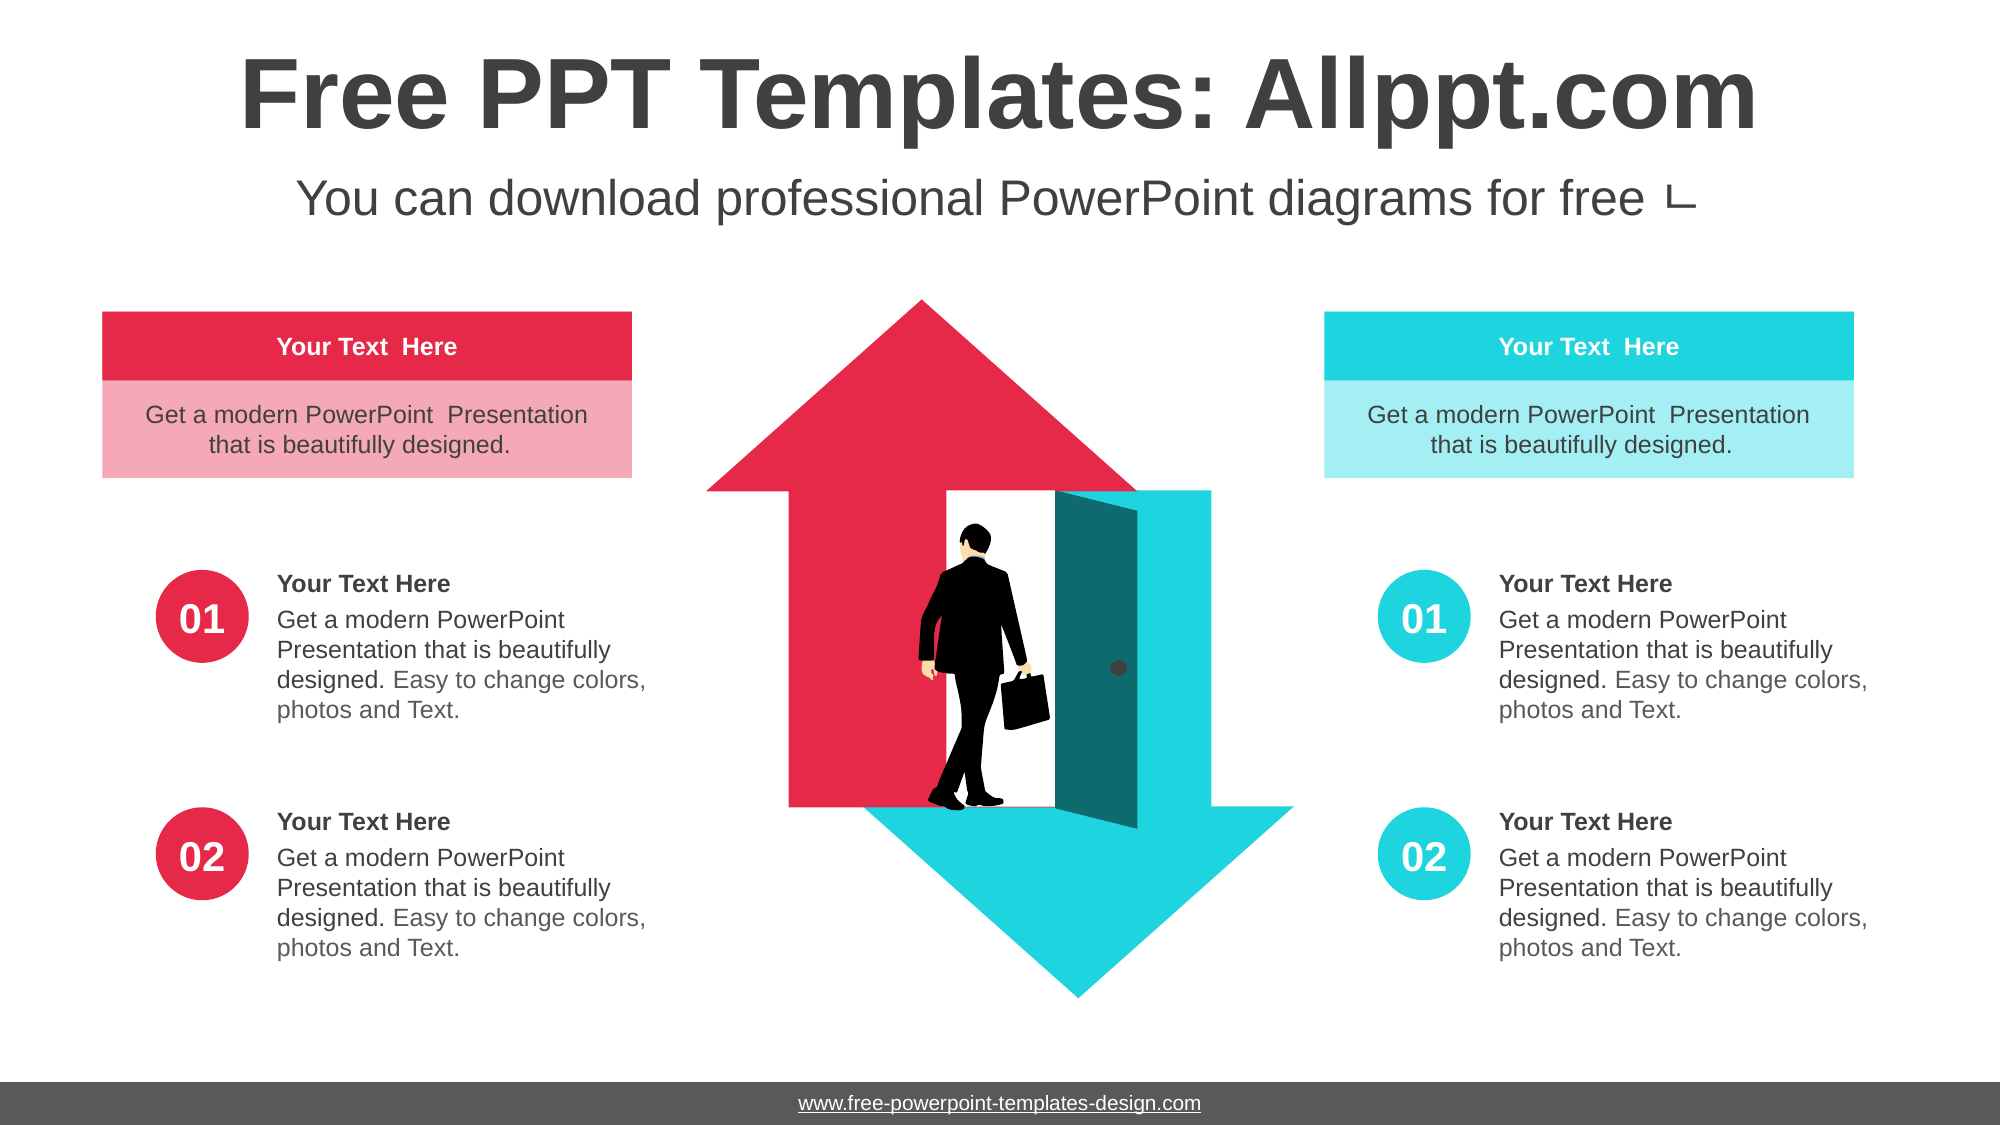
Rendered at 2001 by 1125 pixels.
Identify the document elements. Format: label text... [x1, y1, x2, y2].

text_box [102, 311, 676, 971]
title Free PPT Templates: Allppt.com [0, 32, 2000, 161]
list You can download professional PowerPoint diagrams for freeㄴ [0, 164, 2000, 234]
text_box www.free-powerpoint-templates-design.com [0, 1082, 2000, 1123]
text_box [1324, 311, 1898, 971]
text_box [706, 299, 1294, 999]
